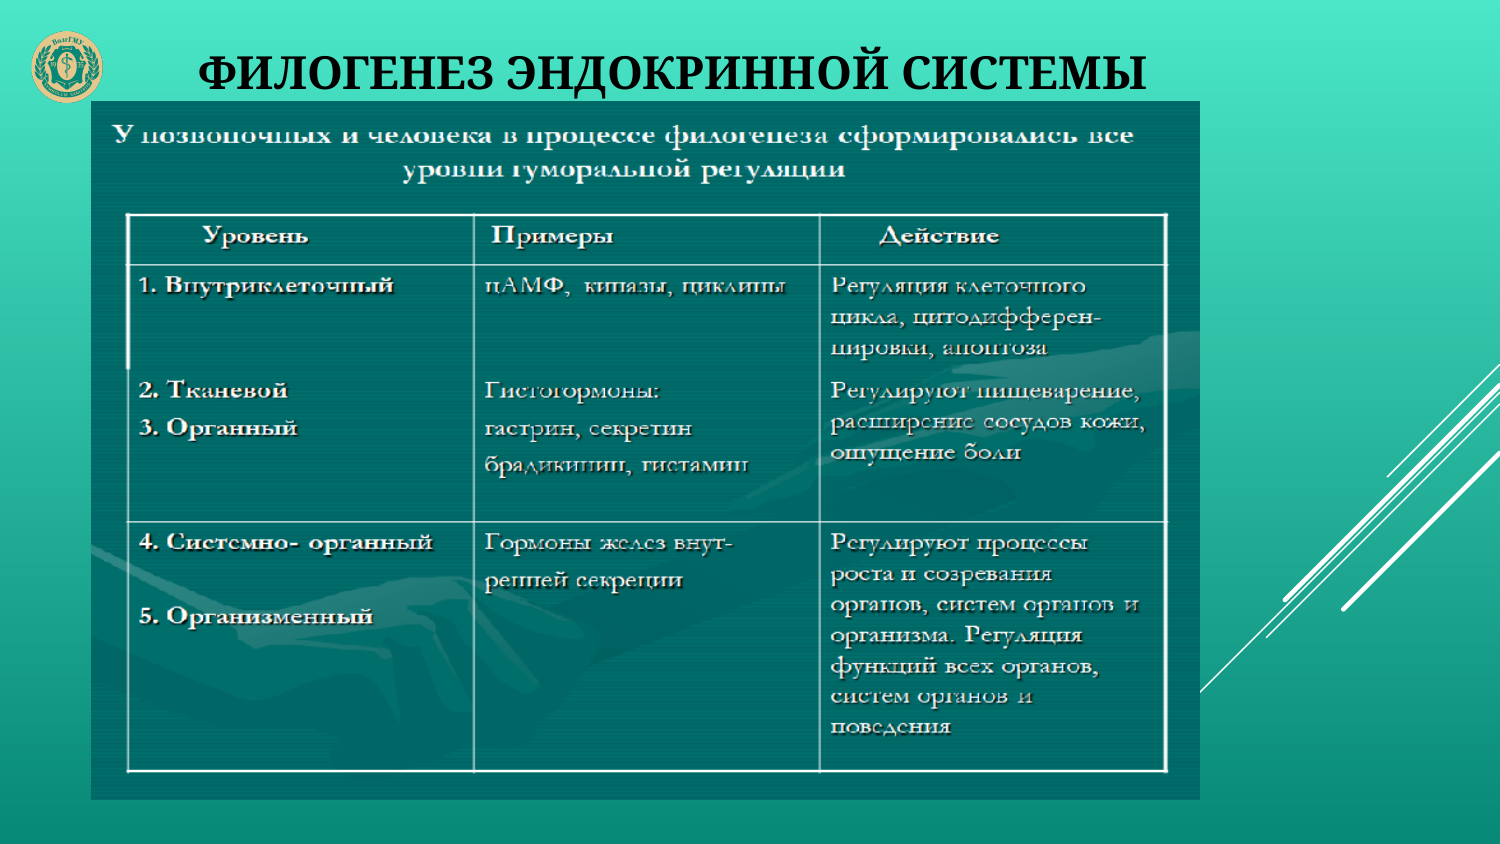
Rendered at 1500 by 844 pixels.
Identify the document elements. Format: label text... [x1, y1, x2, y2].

title Филогенез эндокринной системы [186, 37, 1389, 154]
picture [31, 31, 1201, 801]
